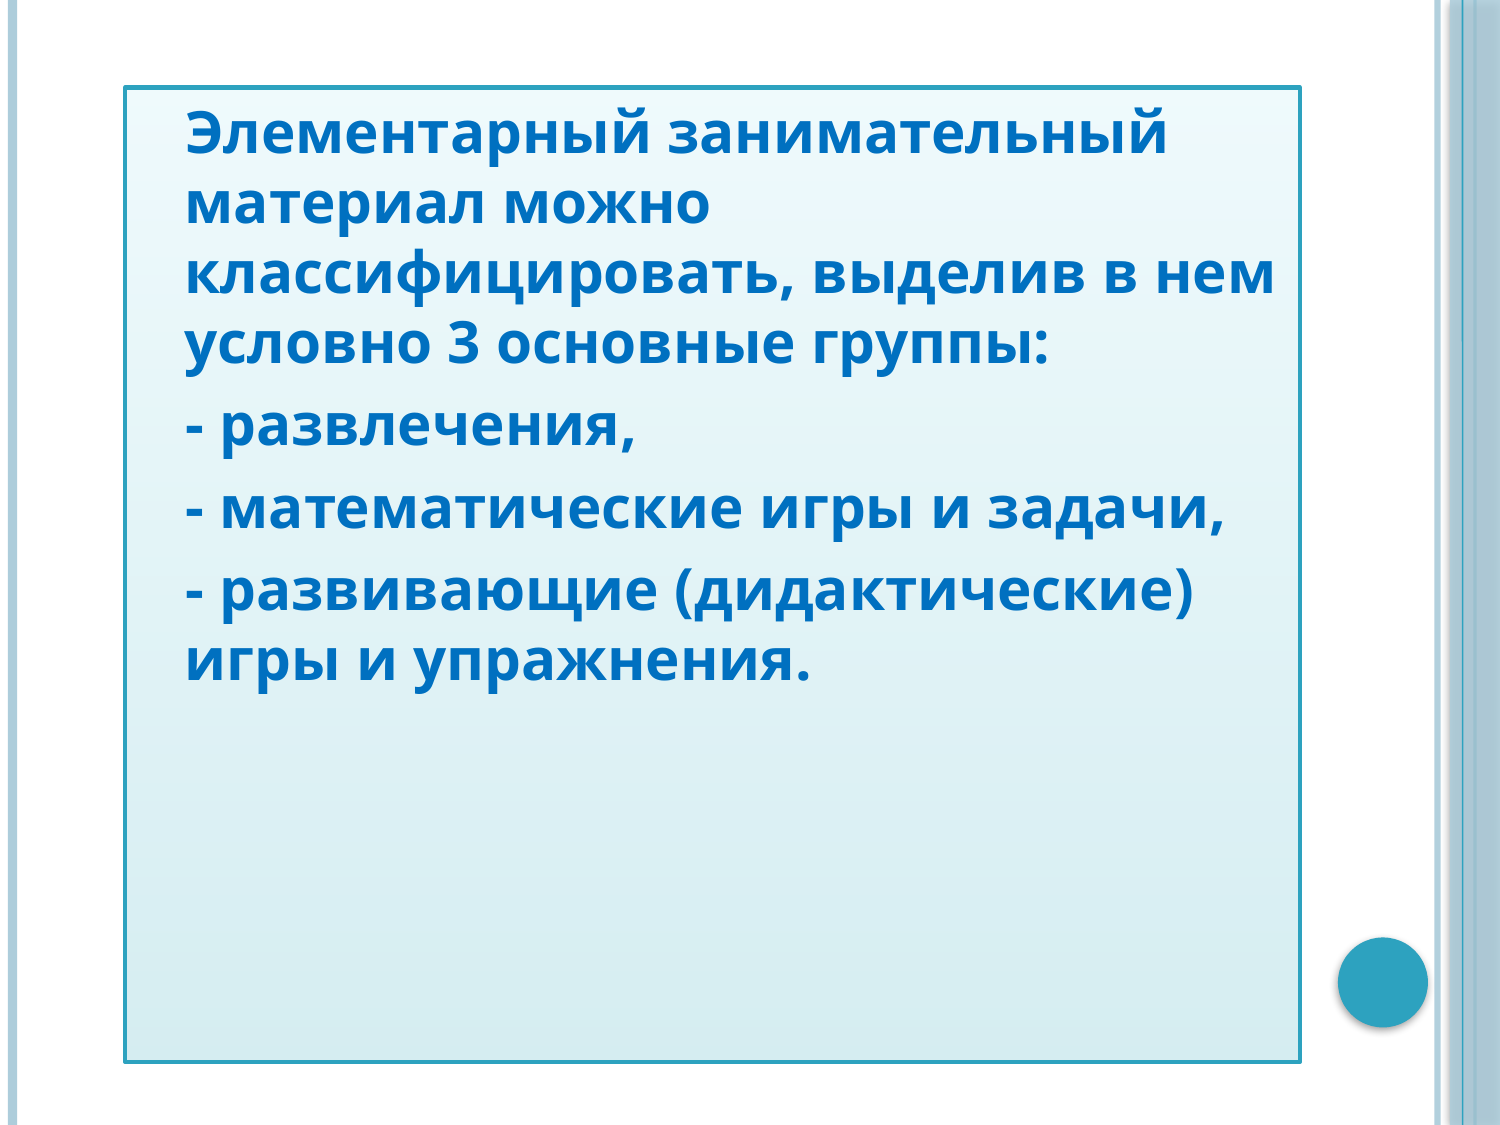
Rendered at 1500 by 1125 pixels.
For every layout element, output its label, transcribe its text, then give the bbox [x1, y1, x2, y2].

list Элементарный занимательный материал можно классифицировать, выделив в нем условно 3 основные группы: - развлечения, - математические игры и задачи, - развивающие (дидактические) игры и упражнения. [123, 85, 1302, 1064]
